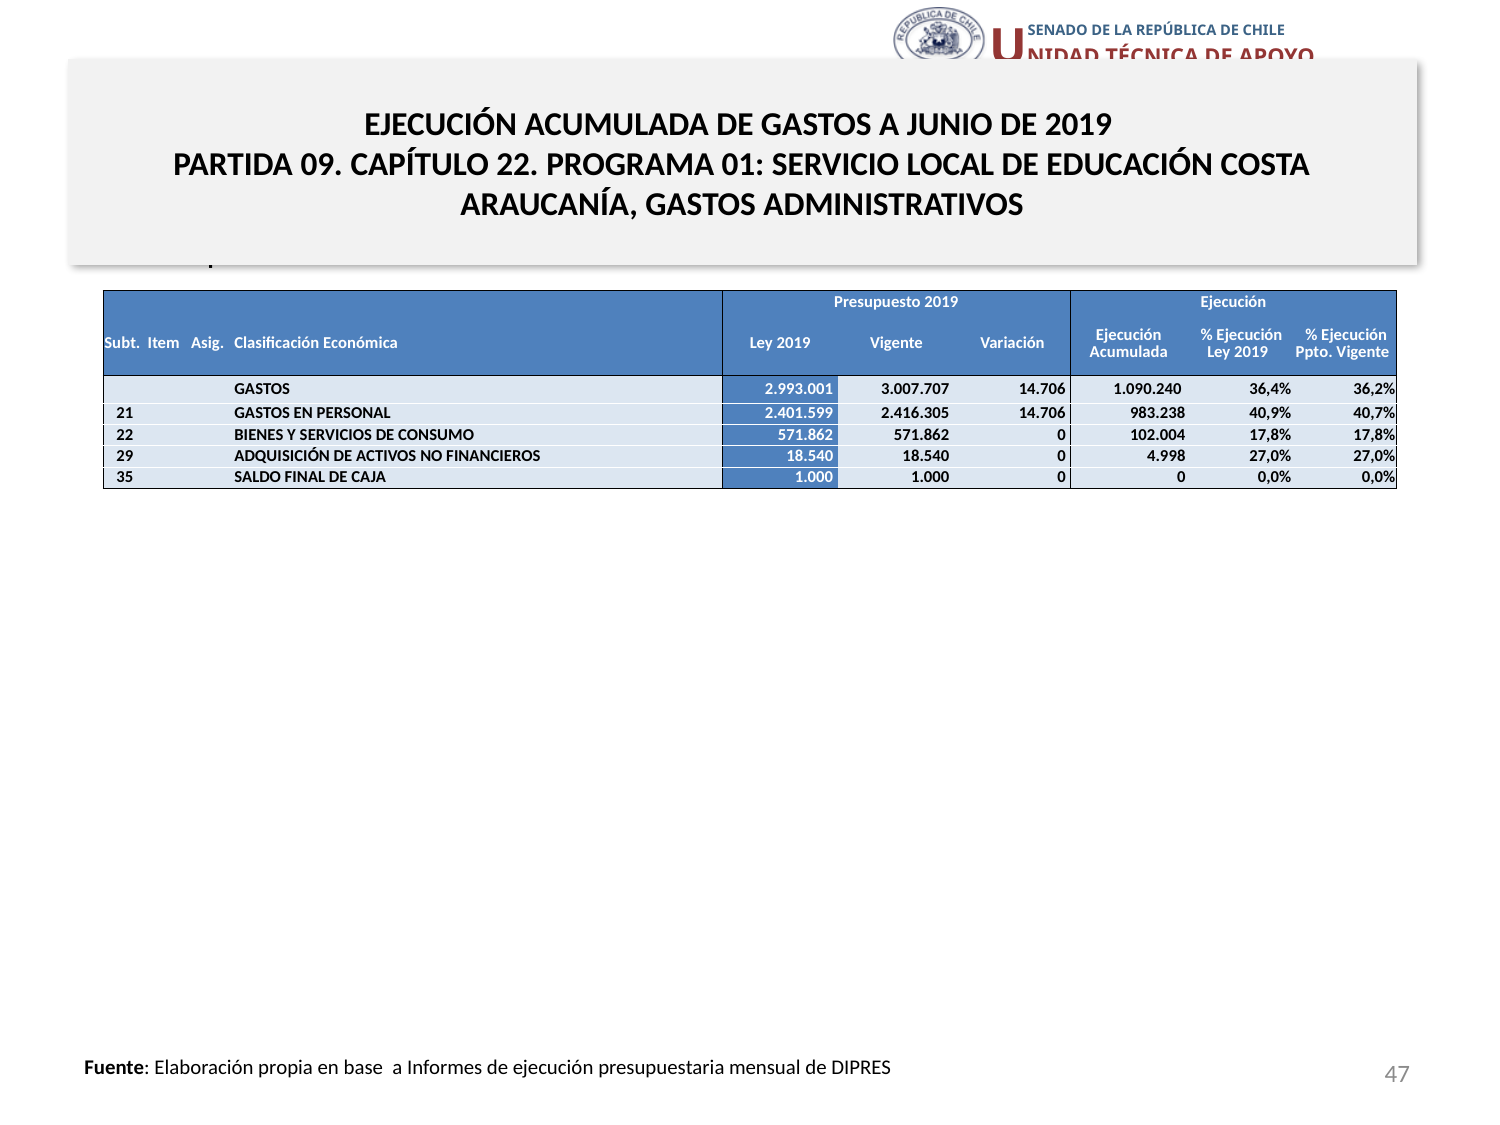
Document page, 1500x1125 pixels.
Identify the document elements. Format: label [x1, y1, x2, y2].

table_cell [723, 376, 1070, 403]
table_cell [1071, 446, 1396, 467]
table_cell [723, 404, 1070, 424]
table_header [104, 291, 722, 312]
table_cell [104, 376, 722, 403]
table_cell [1071, 468, 1396, 488]
table_cell [723, 312, 1070, 375]
table_header [723, 291, 1070, 312]
table_cell [104, 312, 722, 375]
table_cell [104, 446, 722, 467]
table_cell [104, 468, 722, 488]
table_cell [723, 425, 1070, 445]
table_cell [104, 404, 722, 424]
picture [893, 7, 987, 60]
title [68, 60, 1416, 264]
table_header [1071, 291, 1396, 312]
text_box [68, 231, 1419, 307]
table_cell [723, 446, 1070, 467]
table_cell [1071, 376, 1396, 403]
table_cell [1071, 425, 1396, 445]
table_cell [1071, 312, 1396, 375]
slide_number [1074, 1042, 1425, 1103]
table_cell [104, 425, 722, 445]
table_cell [1071, 404, 1396, 424]
table_cell [723, 468, 1070, 488]
